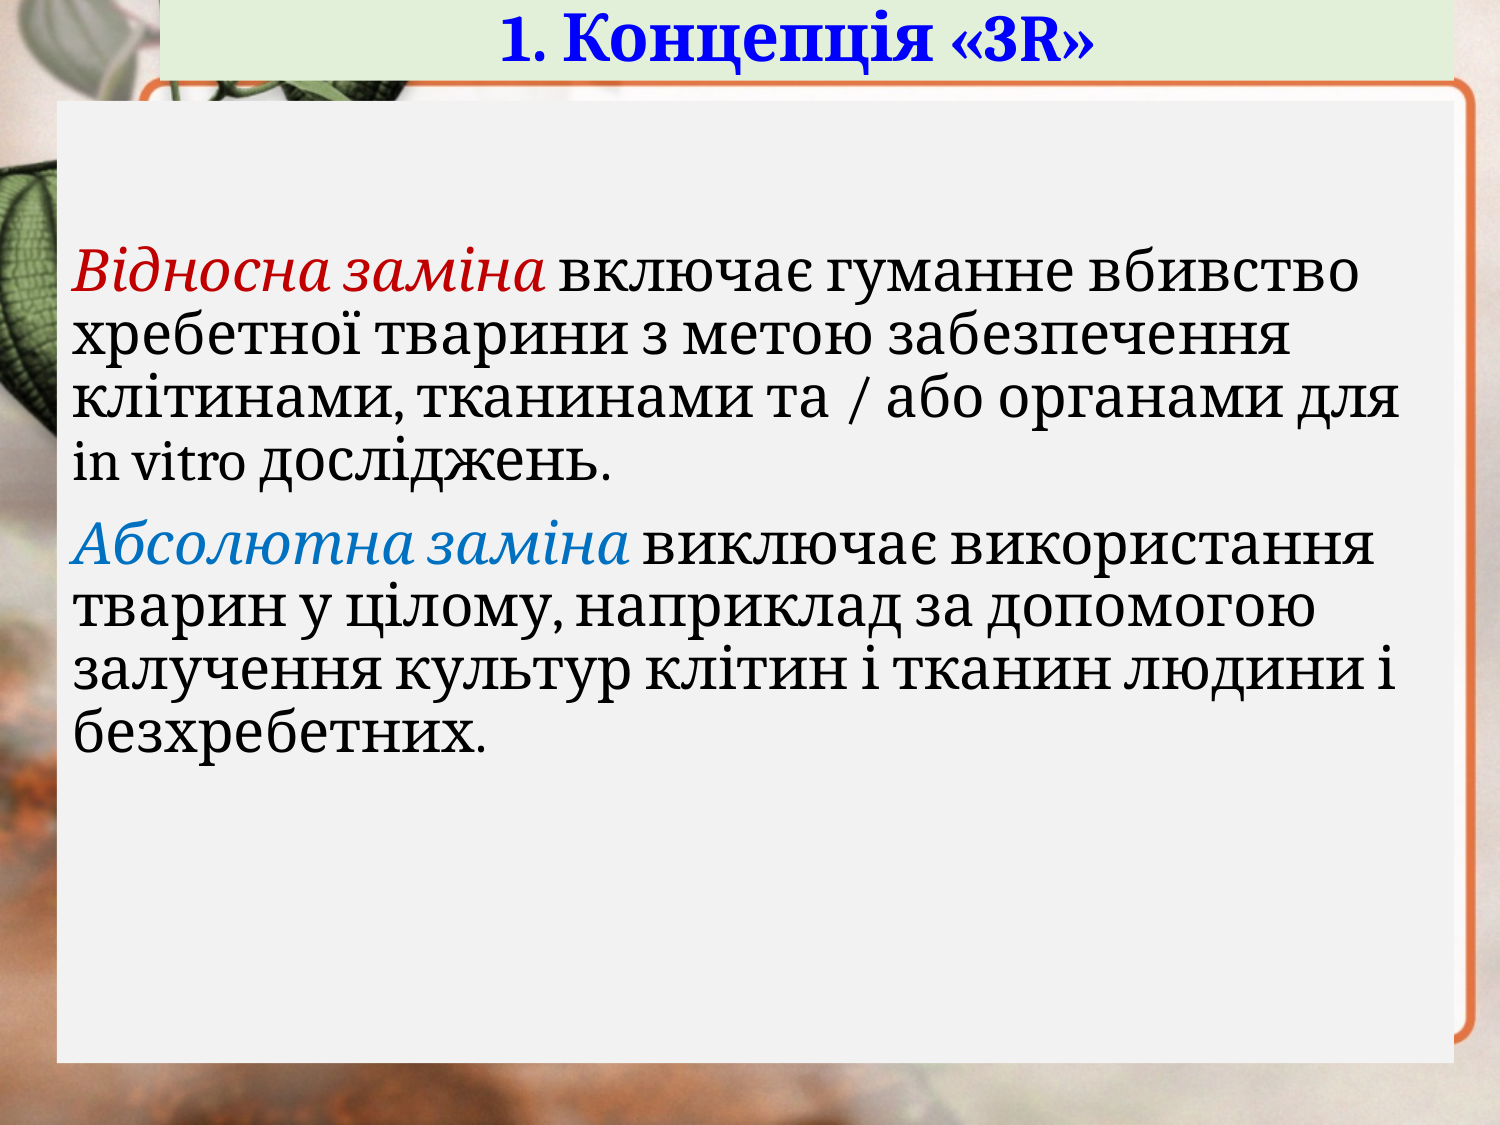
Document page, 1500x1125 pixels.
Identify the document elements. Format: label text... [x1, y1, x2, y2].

picture [0, 0, 1500, 1125]
list Відносна заміна включає гуманне вбивство хребетної тварини з метою забезпечення клітинами, тканинами та / або органами для in vitro досліджень. Абсолютна заміна виключає використання тварин у цілому, наприклад за допомогою залучення культур клітин і тканин людини і безхребетних. [56, 100, 1454, 1064]
title 1. Концепція «3R» [160, 0, 1454, 81]
